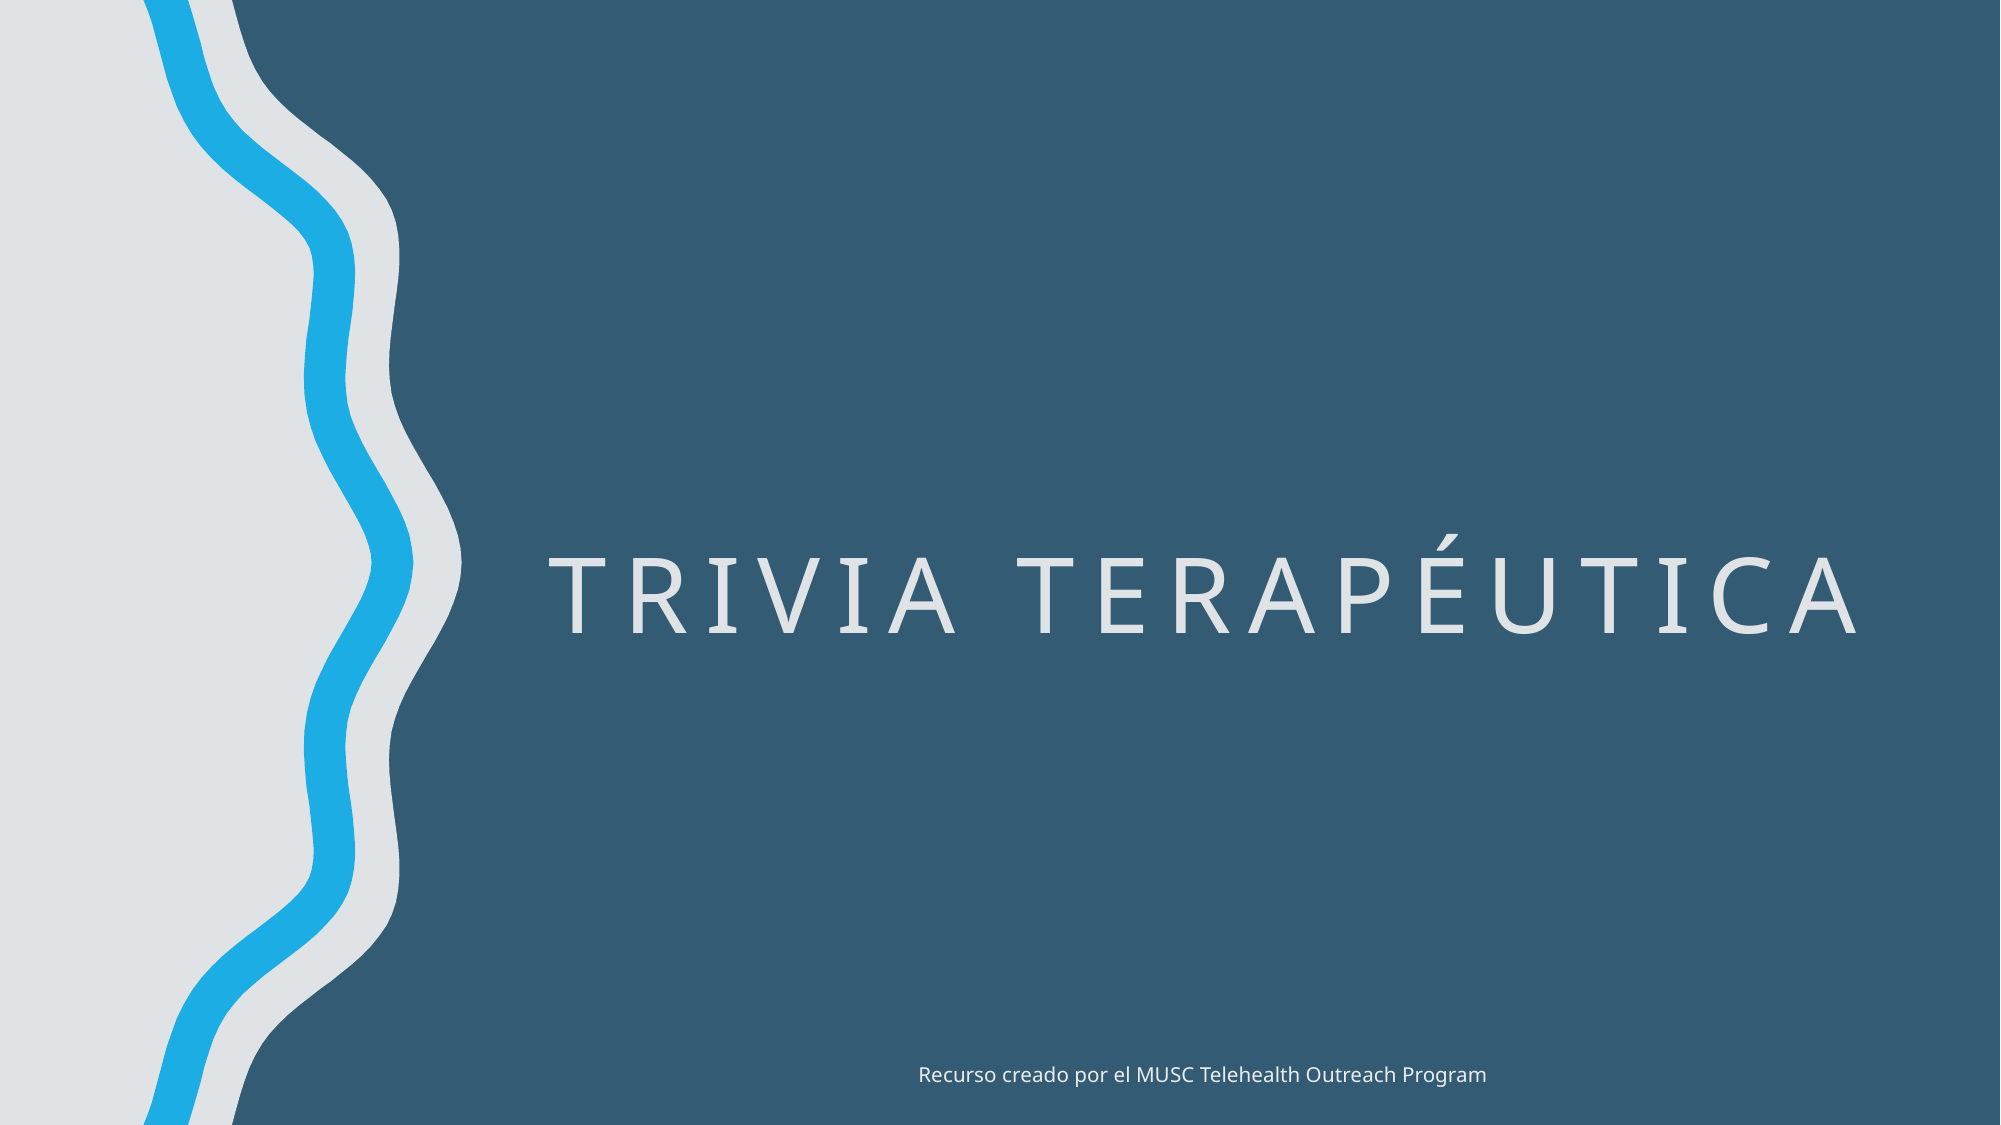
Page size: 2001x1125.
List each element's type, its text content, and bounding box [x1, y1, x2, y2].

title Trivia TERAPÉUTICA [531, 430, 1875, 664]
footer Recurso creado por el MUSC Telehealth Outreach Program [865, 1045, 1541, 1103]
